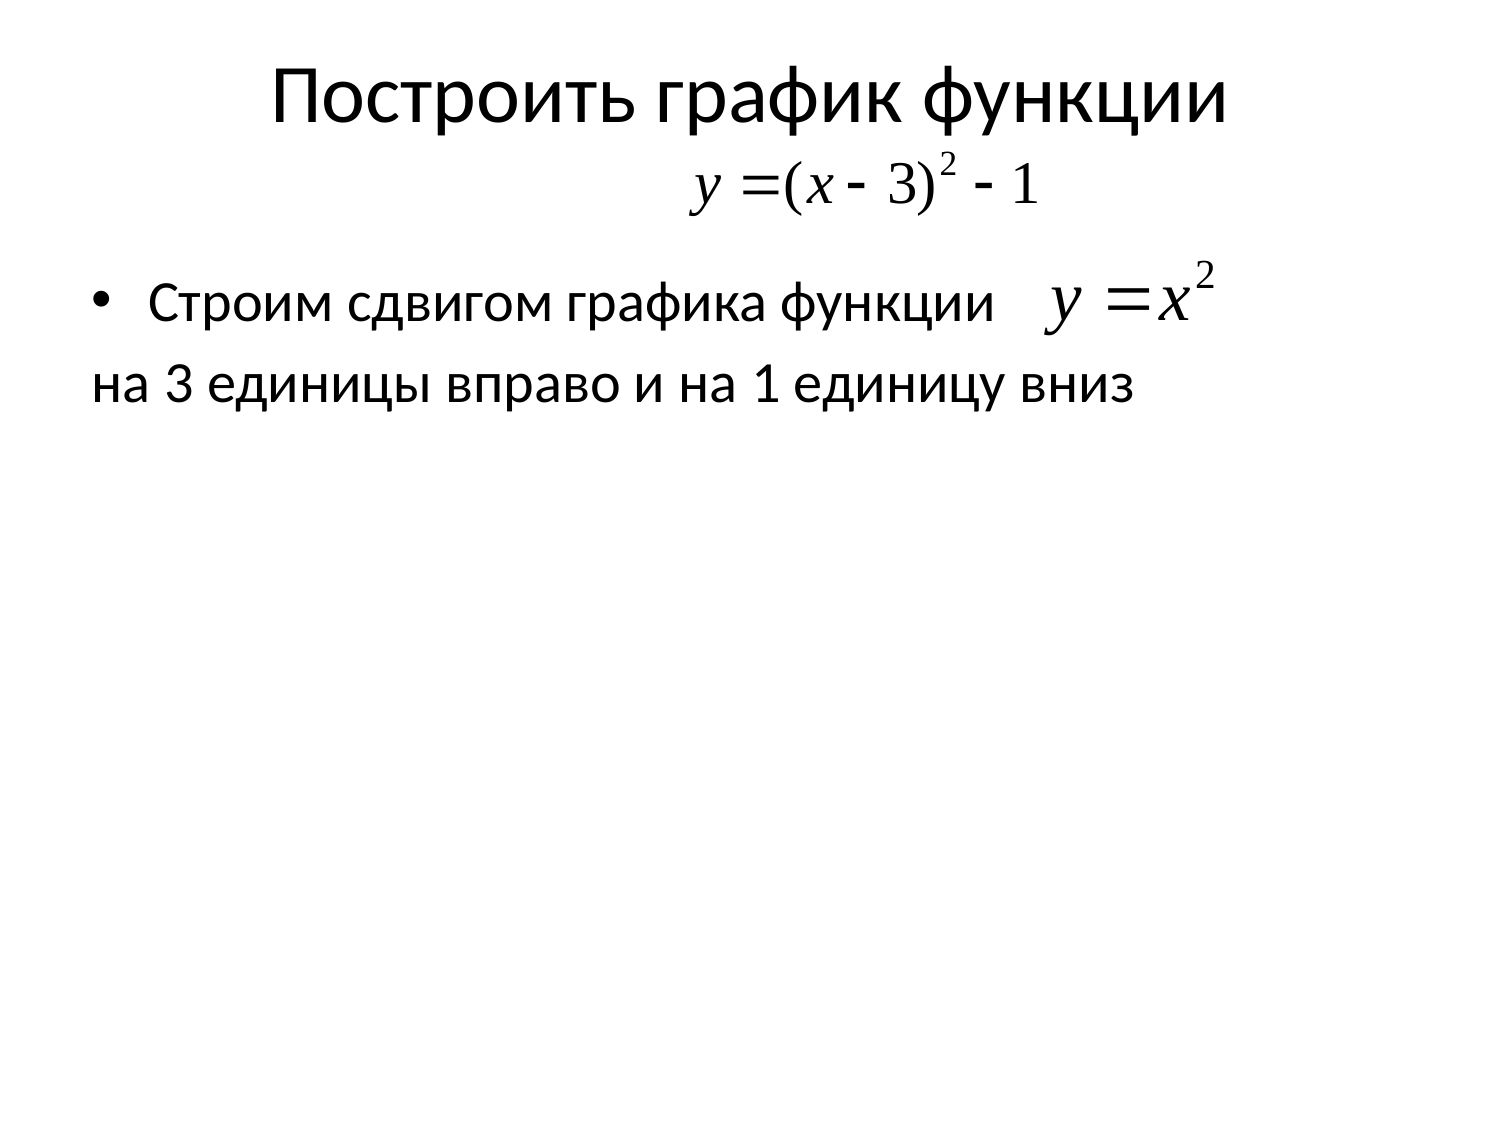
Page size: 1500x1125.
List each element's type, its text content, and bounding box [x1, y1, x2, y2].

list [678, 136, 1044, 229]
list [1033, 243, 1259, 350]
list Строим сдвигом графика функции на 3 единицы вправо и на 1 единицу вниз [76, 255, 1436, 988]
title Построить график функции [74, 44, 1426, 233]
